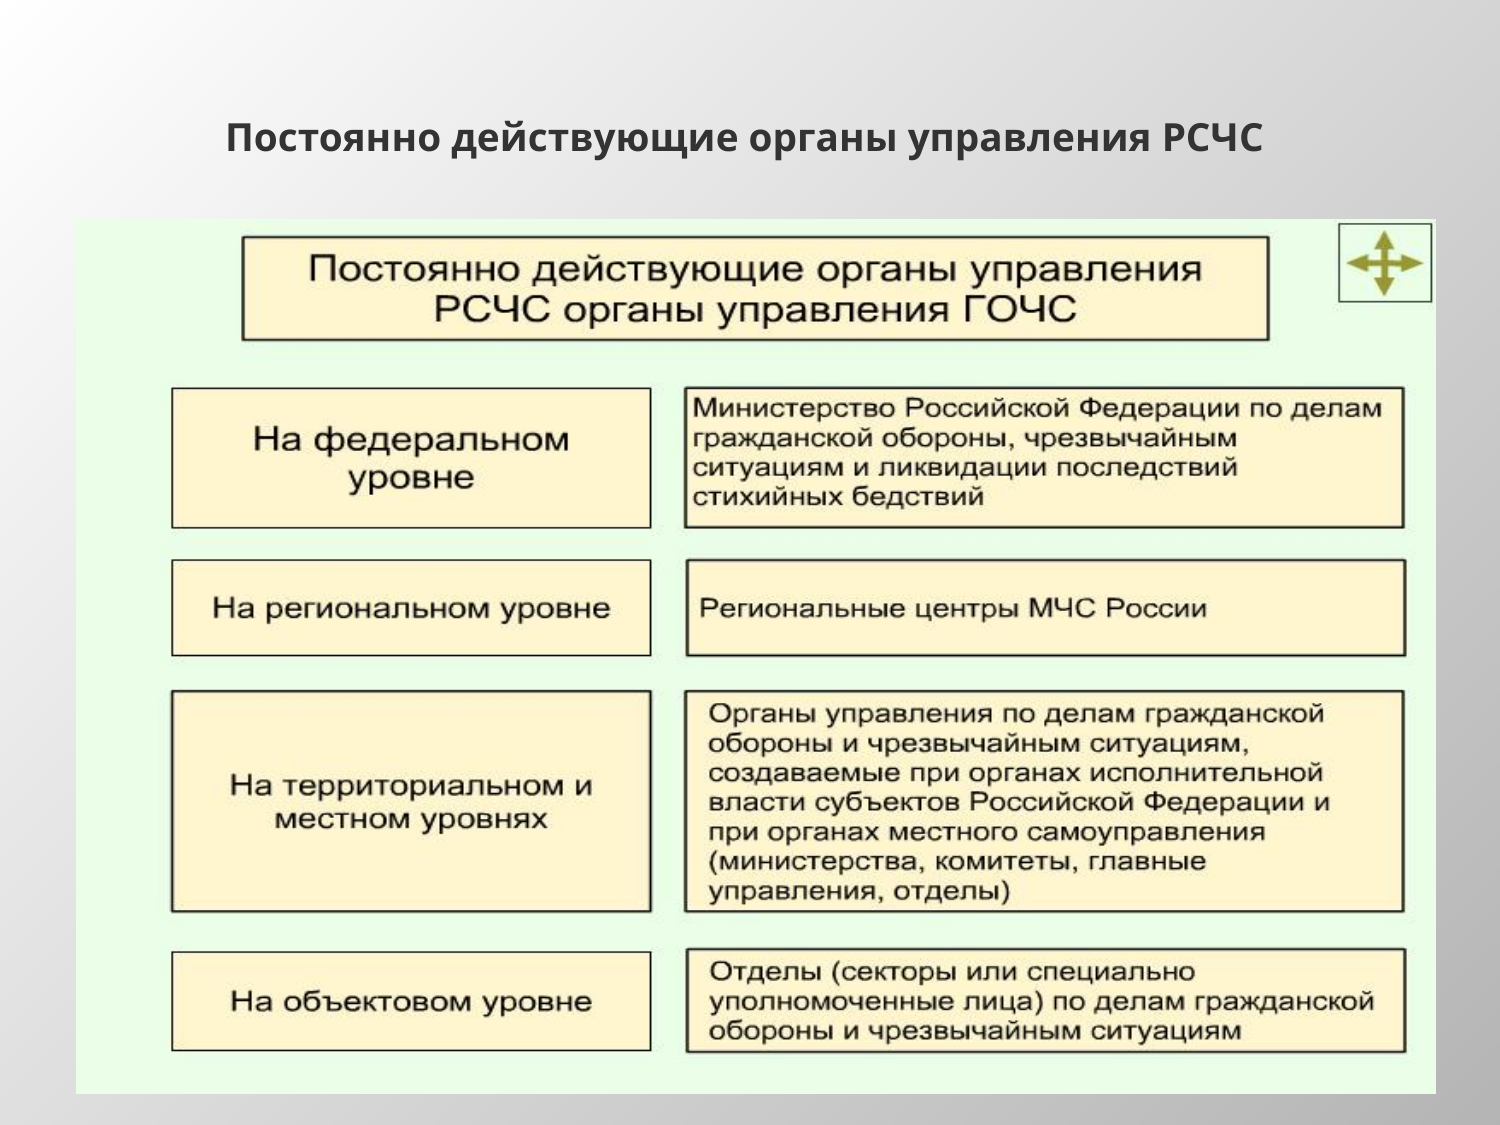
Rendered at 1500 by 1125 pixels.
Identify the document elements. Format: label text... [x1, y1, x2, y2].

title Постоянно действующие органы управления РСЧС [75, 45, 1425, 233]
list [76, 219, 1436, 1095]
